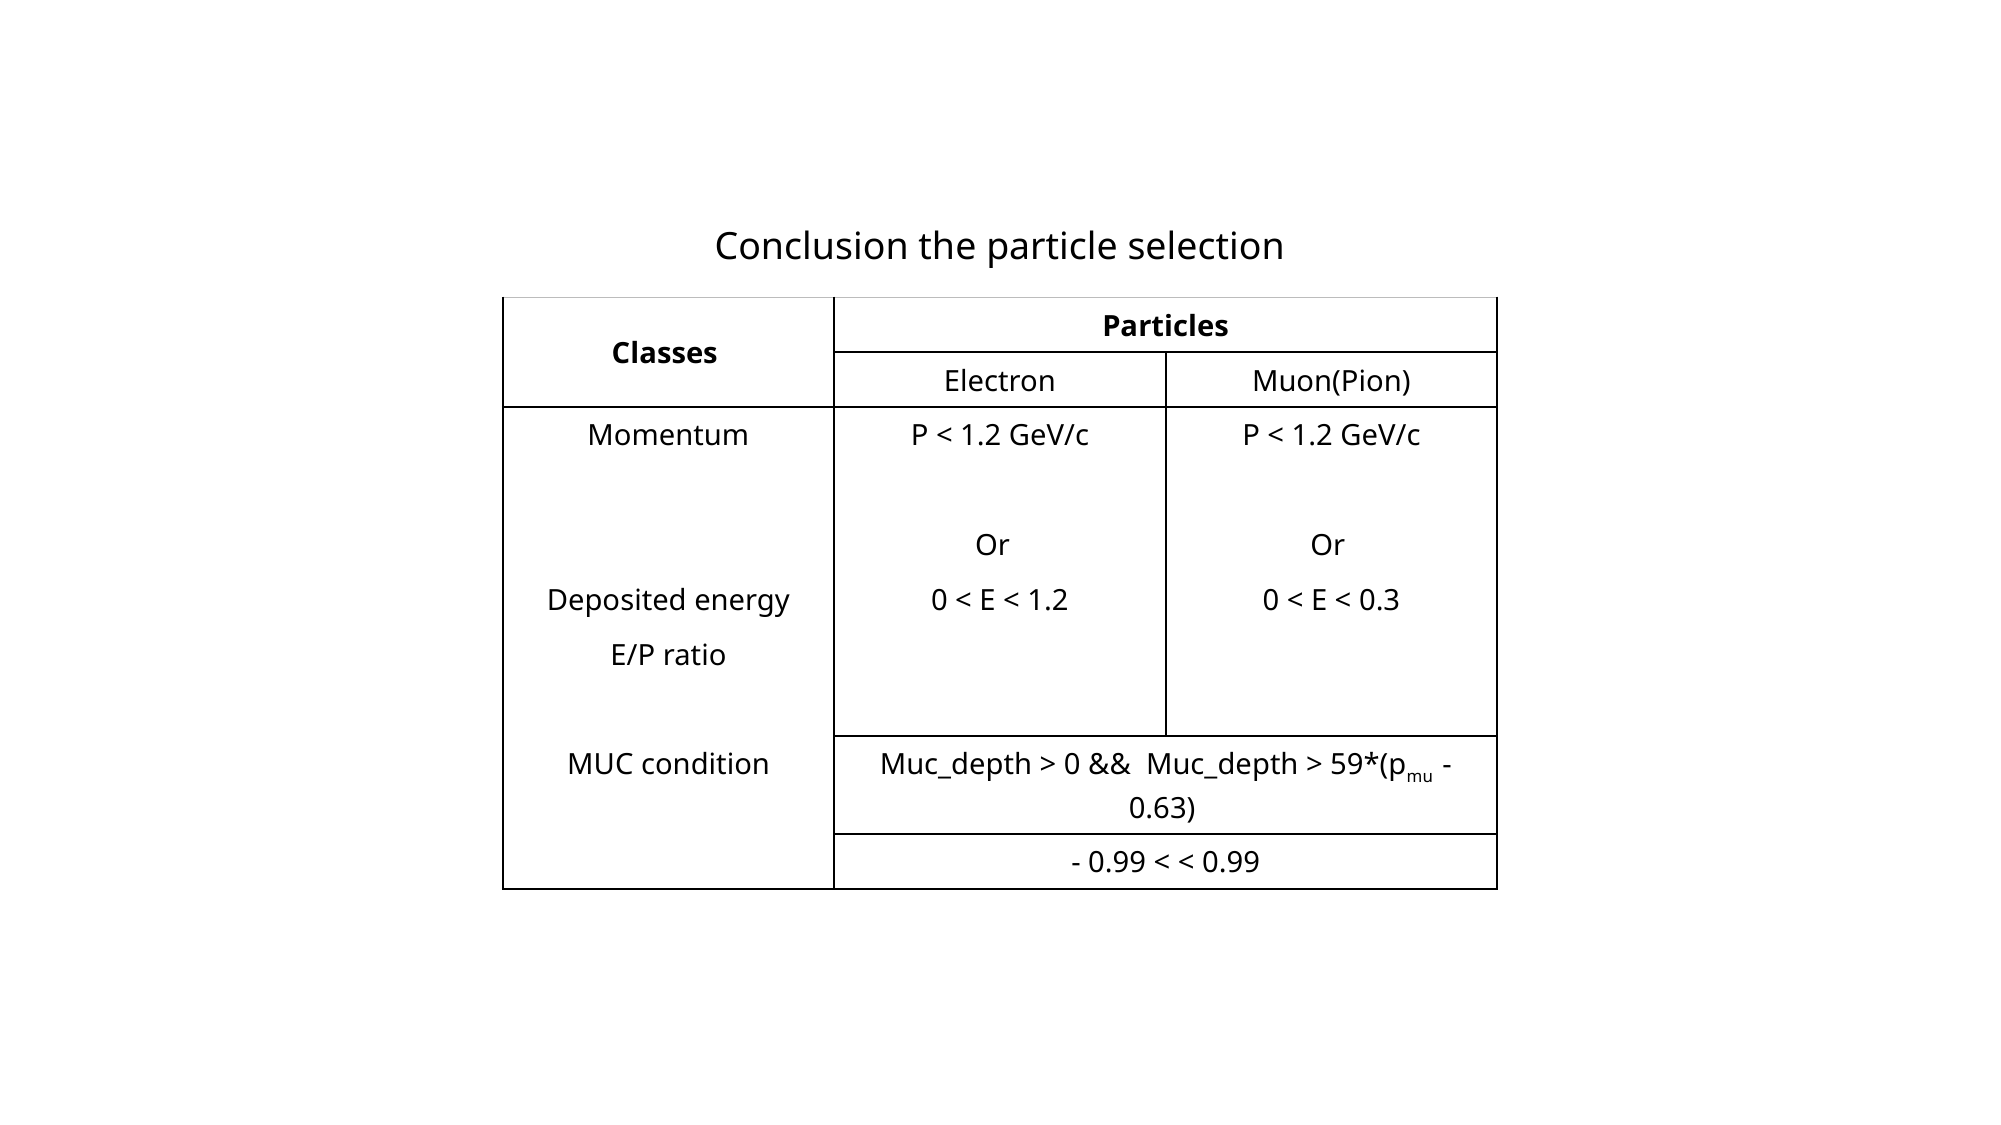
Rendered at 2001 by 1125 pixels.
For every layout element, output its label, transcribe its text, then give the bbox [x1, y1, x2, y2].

text_box Conclusion the particle selection [699, 214, 1301, 275]
